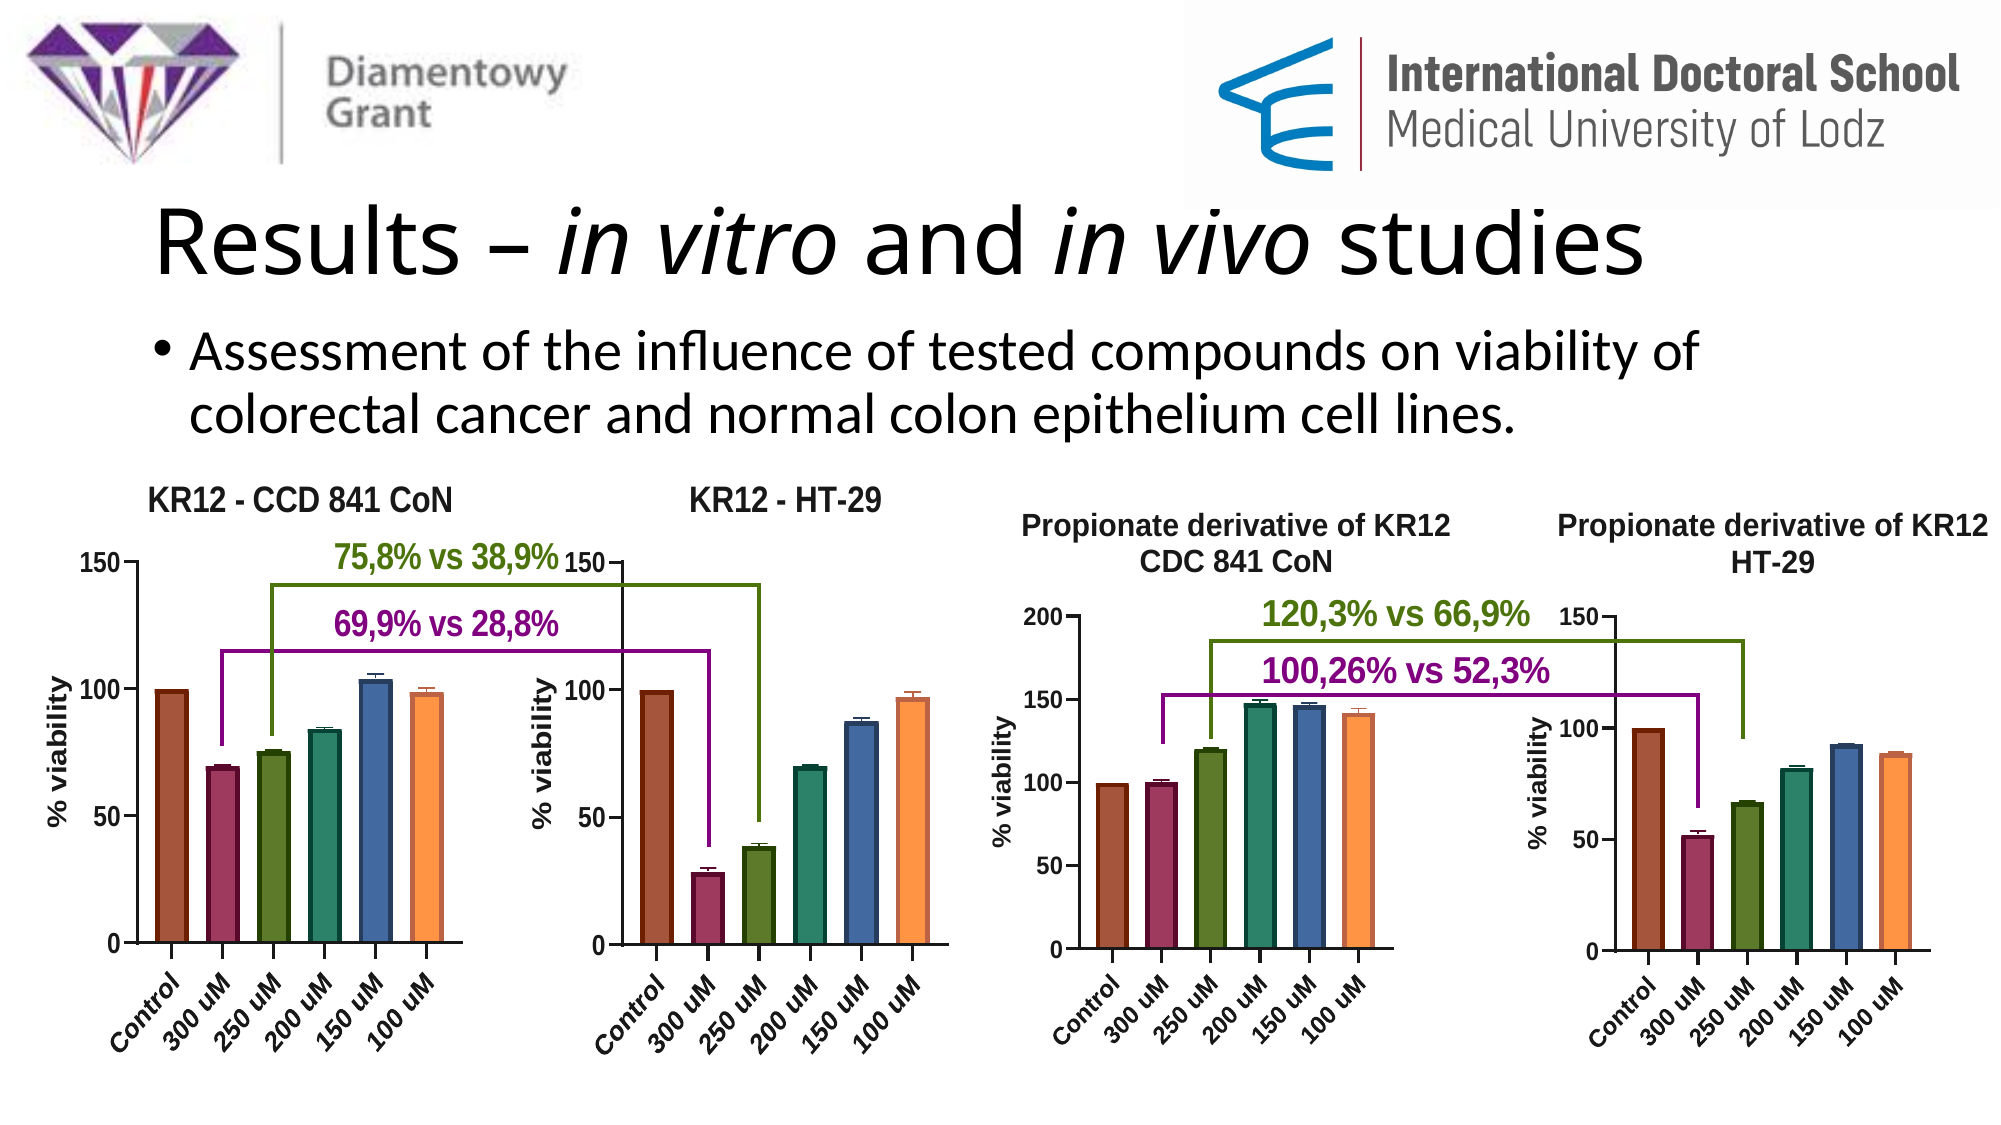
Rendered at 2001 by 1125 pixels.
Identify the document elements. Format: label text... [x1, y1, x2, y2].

picture [0, 0, 617, 181]
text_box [943, 461, 2000, 1101]
title Results – in vitro and in vivo studies [137, 135, 1863, 312]
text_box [0, 430, 983, 1113]
list Assessment of the influence of tested compounds on viability of colorectal cancer and normal colon epithelium cell lines. [137, 312, 1863, 461]
picture [1183, 0, 2000, 209]
